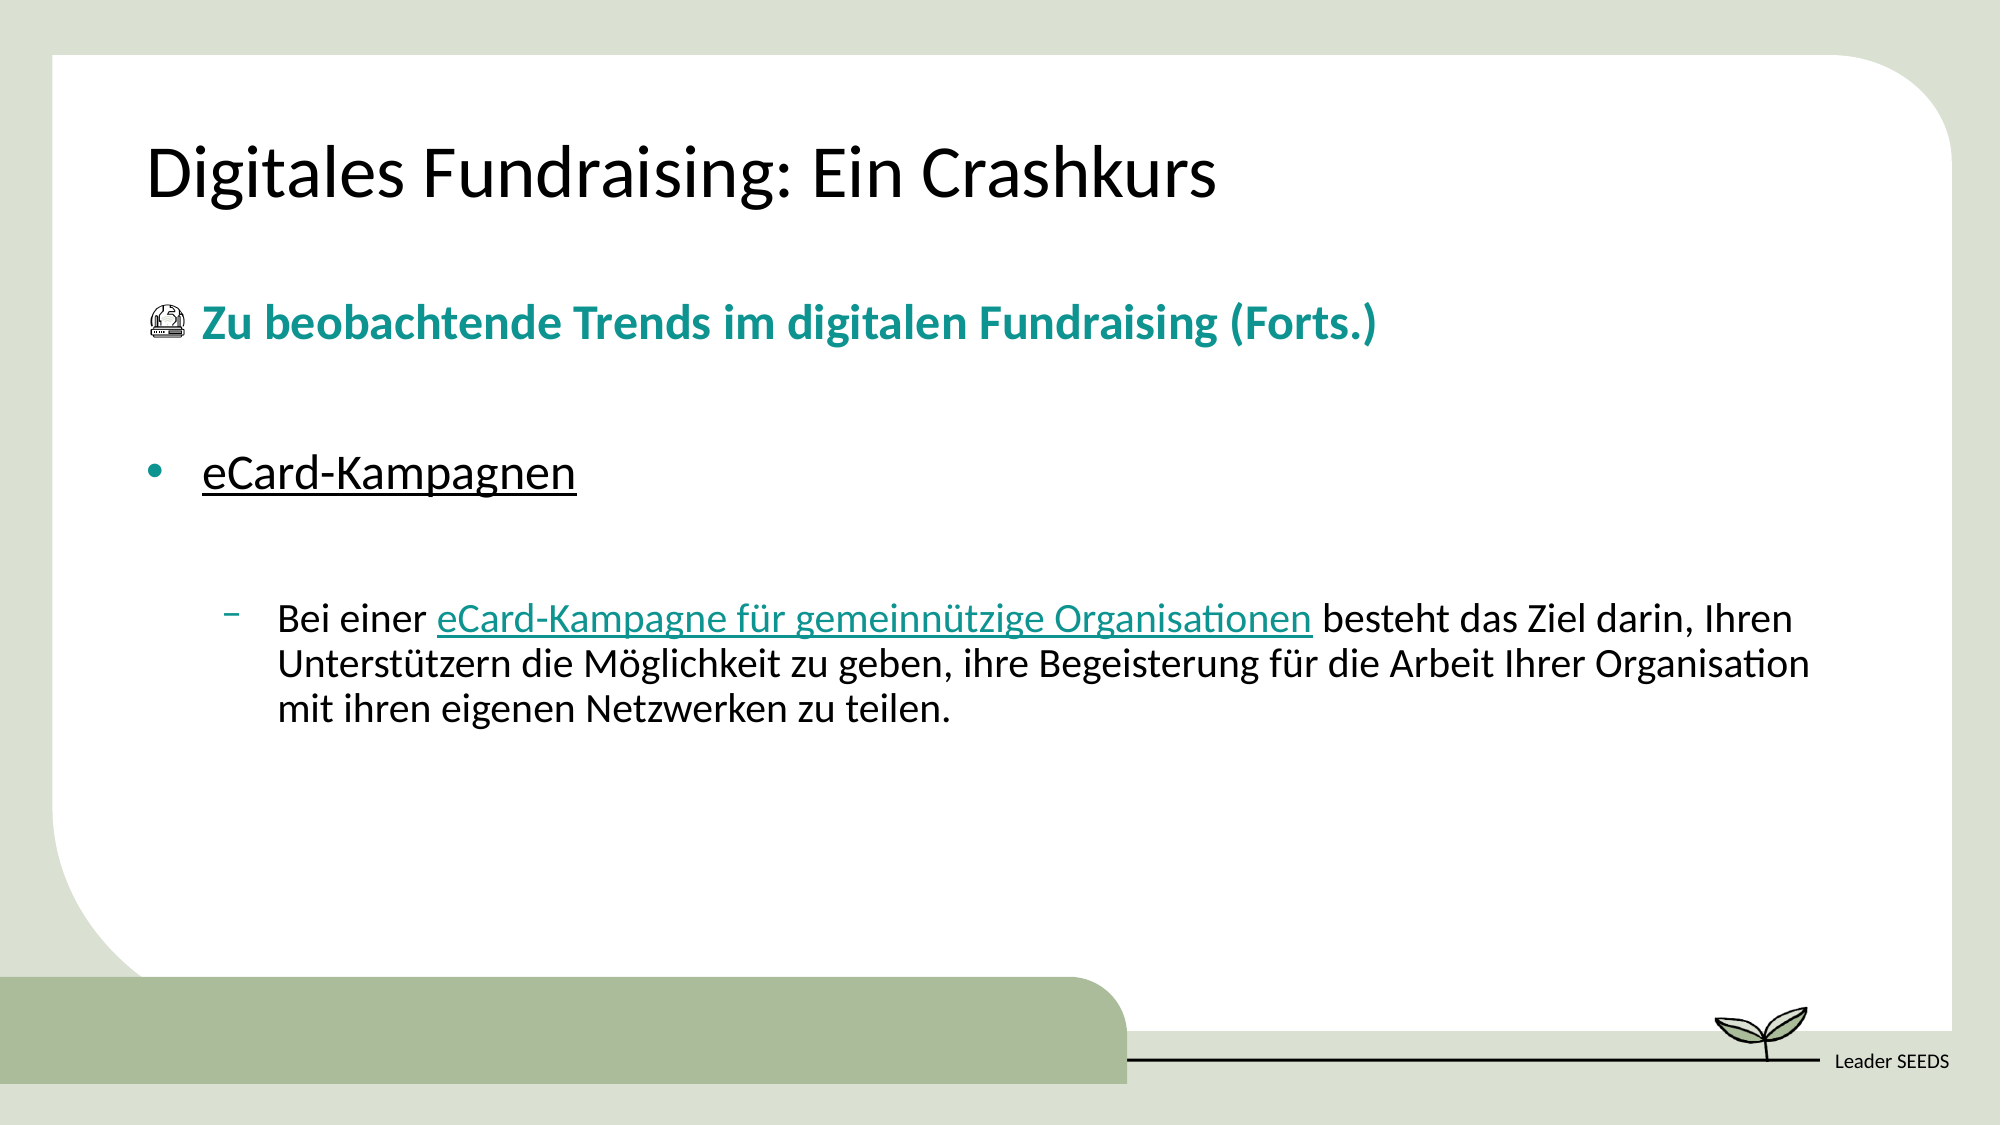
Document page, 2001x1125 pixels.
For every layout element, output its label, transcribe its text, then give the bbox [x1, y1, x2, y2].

list Digitales Fundraising: Ein Crashkurs [130, 124, 1869, 257]
list Zu beobachtende Trends im digitalen Fundraising (Forts.) eCard-Kampagnen Bei einer eCard-Kampagne für gemeinnützige Organisationen besteht das Ziel darin, Ihren Unterstützern die Möglichkeit zu geben, ihre Begeisterung für die Arbeit Ihrer Organisation mit ihren eigenen Netzwerken zu teilen. [130, 289, 1869, 968]
picture [145, 303, 189, 339]
